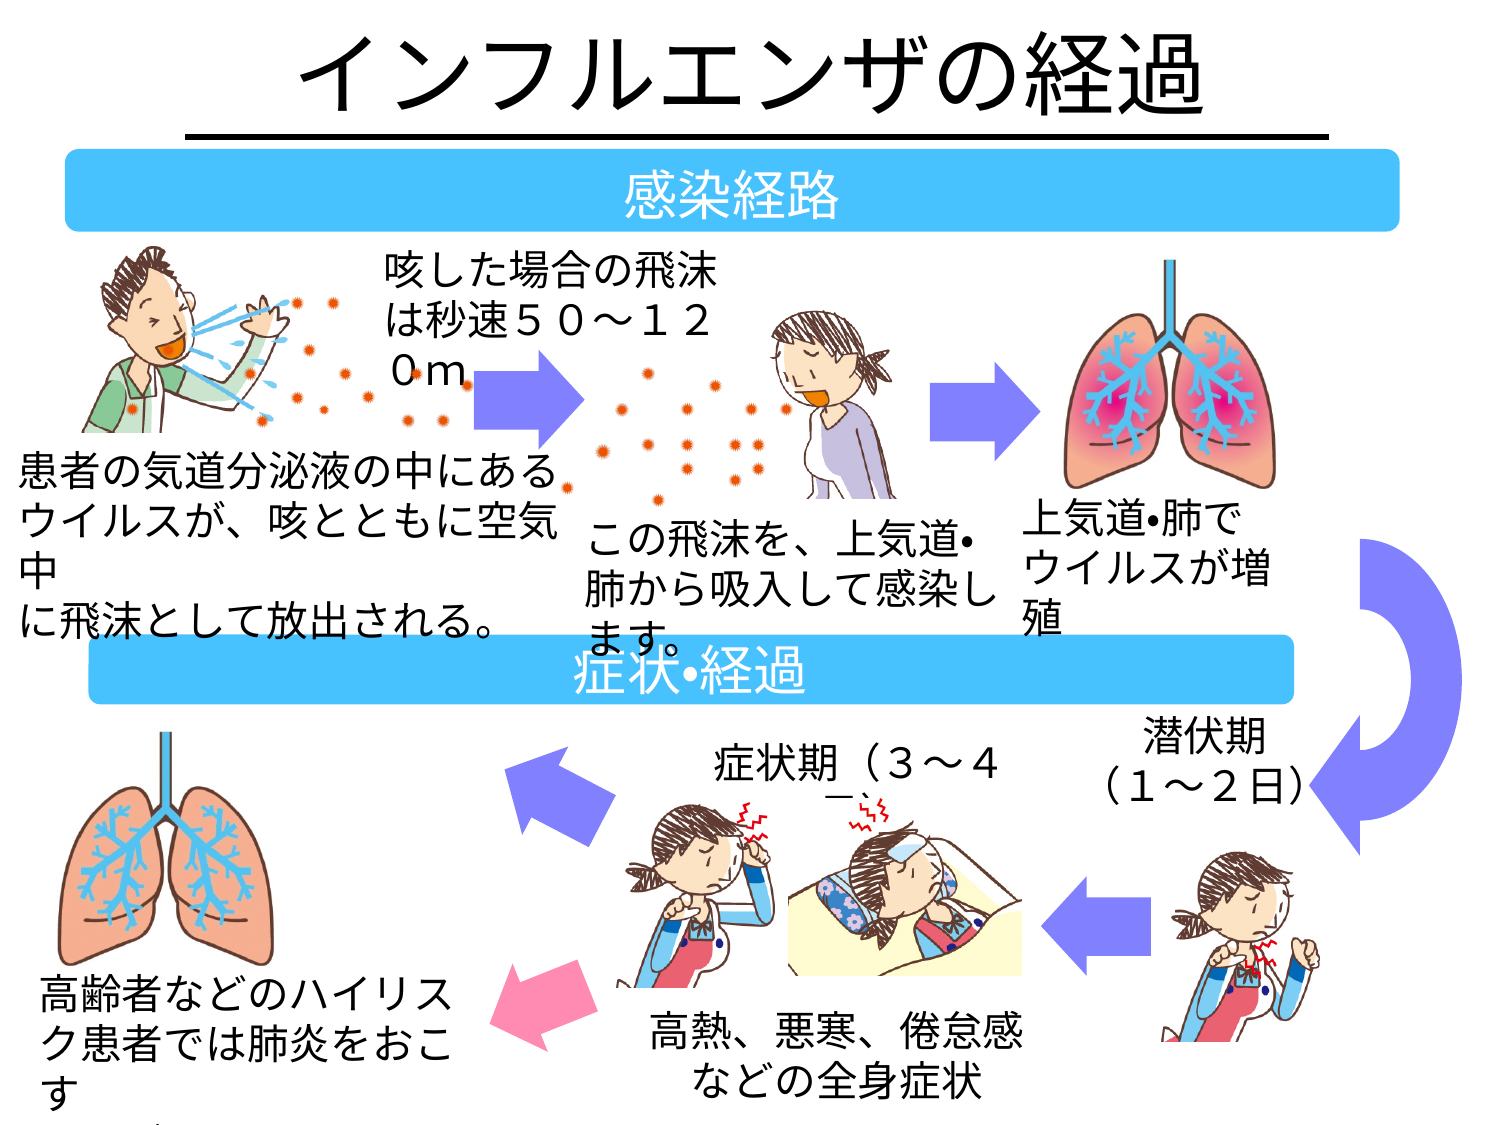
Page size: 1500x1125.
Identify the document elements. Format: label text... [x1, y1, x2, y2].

text_box 潜伏期 （１～２日） [1021, 709, 1388, 810]
picture [546, 475, 591, 500]
picture [52, 727, 278, 971]
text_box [501, 729, 607, 835]
picture [69, 239, 484, 445]
picture [1056, 255, 1282, 493]
text_box 患者の気道分泌液の中にある ウイルスが、咳とともに空気中 に飛沫として放出される。 [17, 444, 597, 645]
picture [602, 791, 786, 988]
text_box [88, 634, 1295, 705]
text_box 高熱、悪寒、倦怠感 などの全身症状 [628, 1004, 1046, 1105]
text_box この飛沫を、上気道・肺から吸入して感染します。 [584, 512, 1010, 663]
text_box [1040, 875, 1146, 977]
picture [788, 798, 1022, 977]
picture [667, 302, 923, 499]
text_box 咳した場合の飛沫は秒速５０～１２０ｍ [383, 243, 750, 394]
text_box 高齢者などのハイリスク患者では肺炎をおこす ことがある。 [38, 967, 476, 1125]
text_box [64, 148, 1400, 232]
picture [395, 361, 439, 387]
text_box 症状期（３～４日） [686, 736, 1034, 837]
picture [624, 349, 668, 398]
text_box 上気道・肺で ウイルスが増殖 [1021, 491, 1312, 642]
text_box 感染経路 [623, 160, 841, 226]
text_box [1326, 538, 1462, 856]
title インフルエンザの経過 [75, 7, 1425, 138]
picture [1151, 845, 1329, 1042]
picture [638, 487, 682, 513]
text_box 症状・経過 [486, 645, 895, 701]
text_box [473, 349, 585, 450]
picture [585, 387, 711, 481]
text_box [487, 965, 585, 1071]
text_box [929, 361, 1041, 462]
